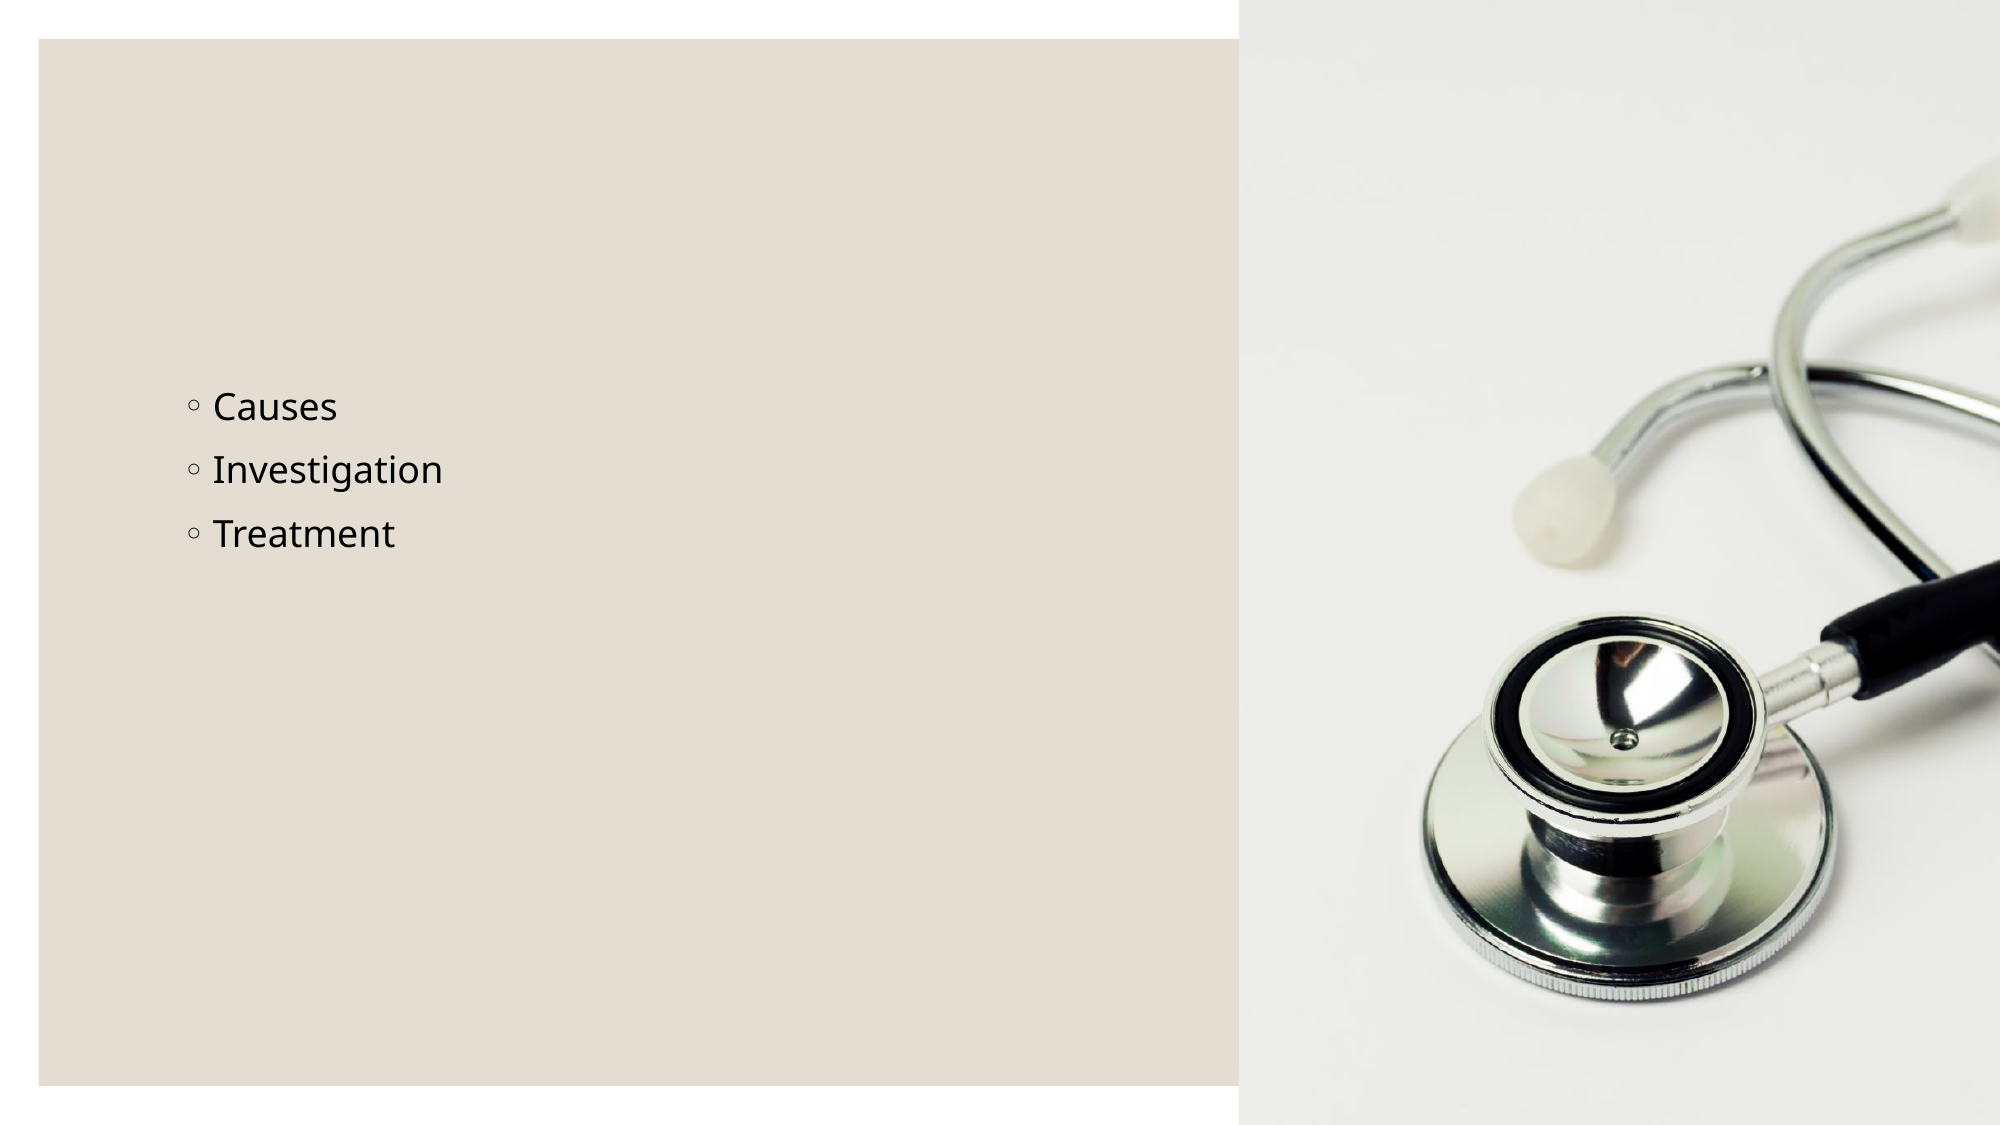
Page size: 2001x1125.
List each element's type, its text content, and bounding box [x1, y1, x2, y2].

list Causes Investigation Treatment [168, 375, 1164, 1035]
picture [1238, 0, 2000, 1125]
